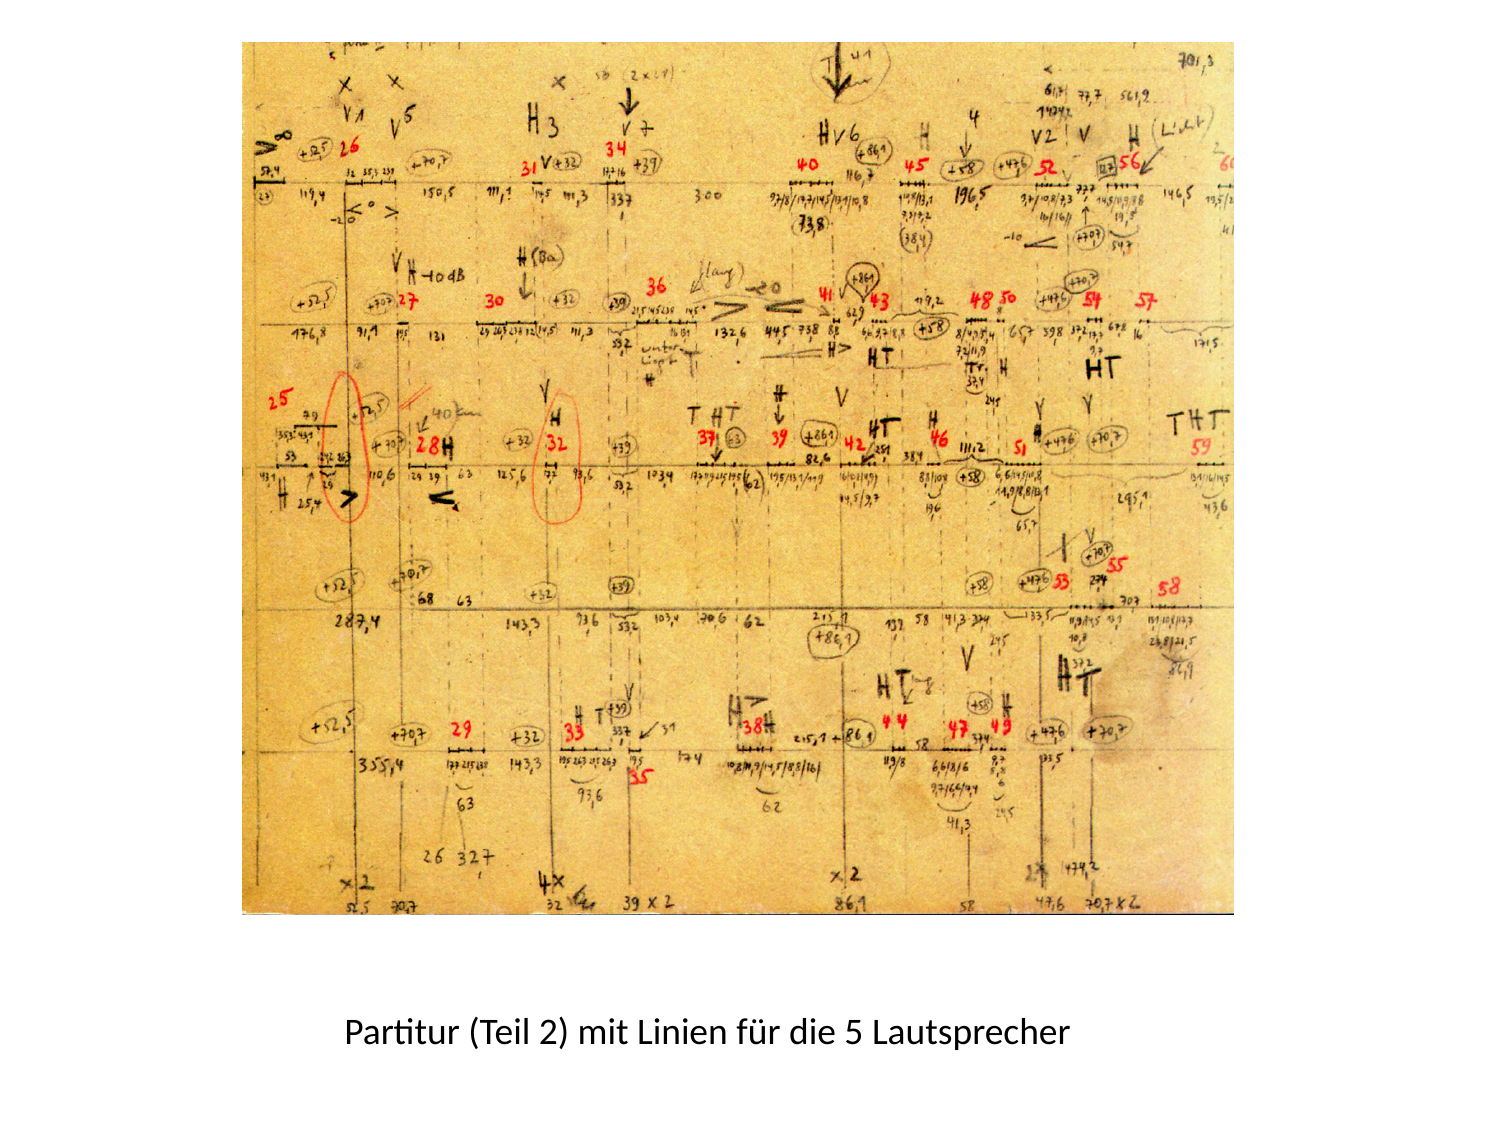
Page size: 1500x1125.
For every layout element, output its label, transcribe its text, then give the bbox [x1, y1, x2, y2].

text_box Partitur (Teil 2) mit Linien für die 5 Lautsprecher [329, 999, 1087, 1060]
picture [241, 42, 1234, 915]
